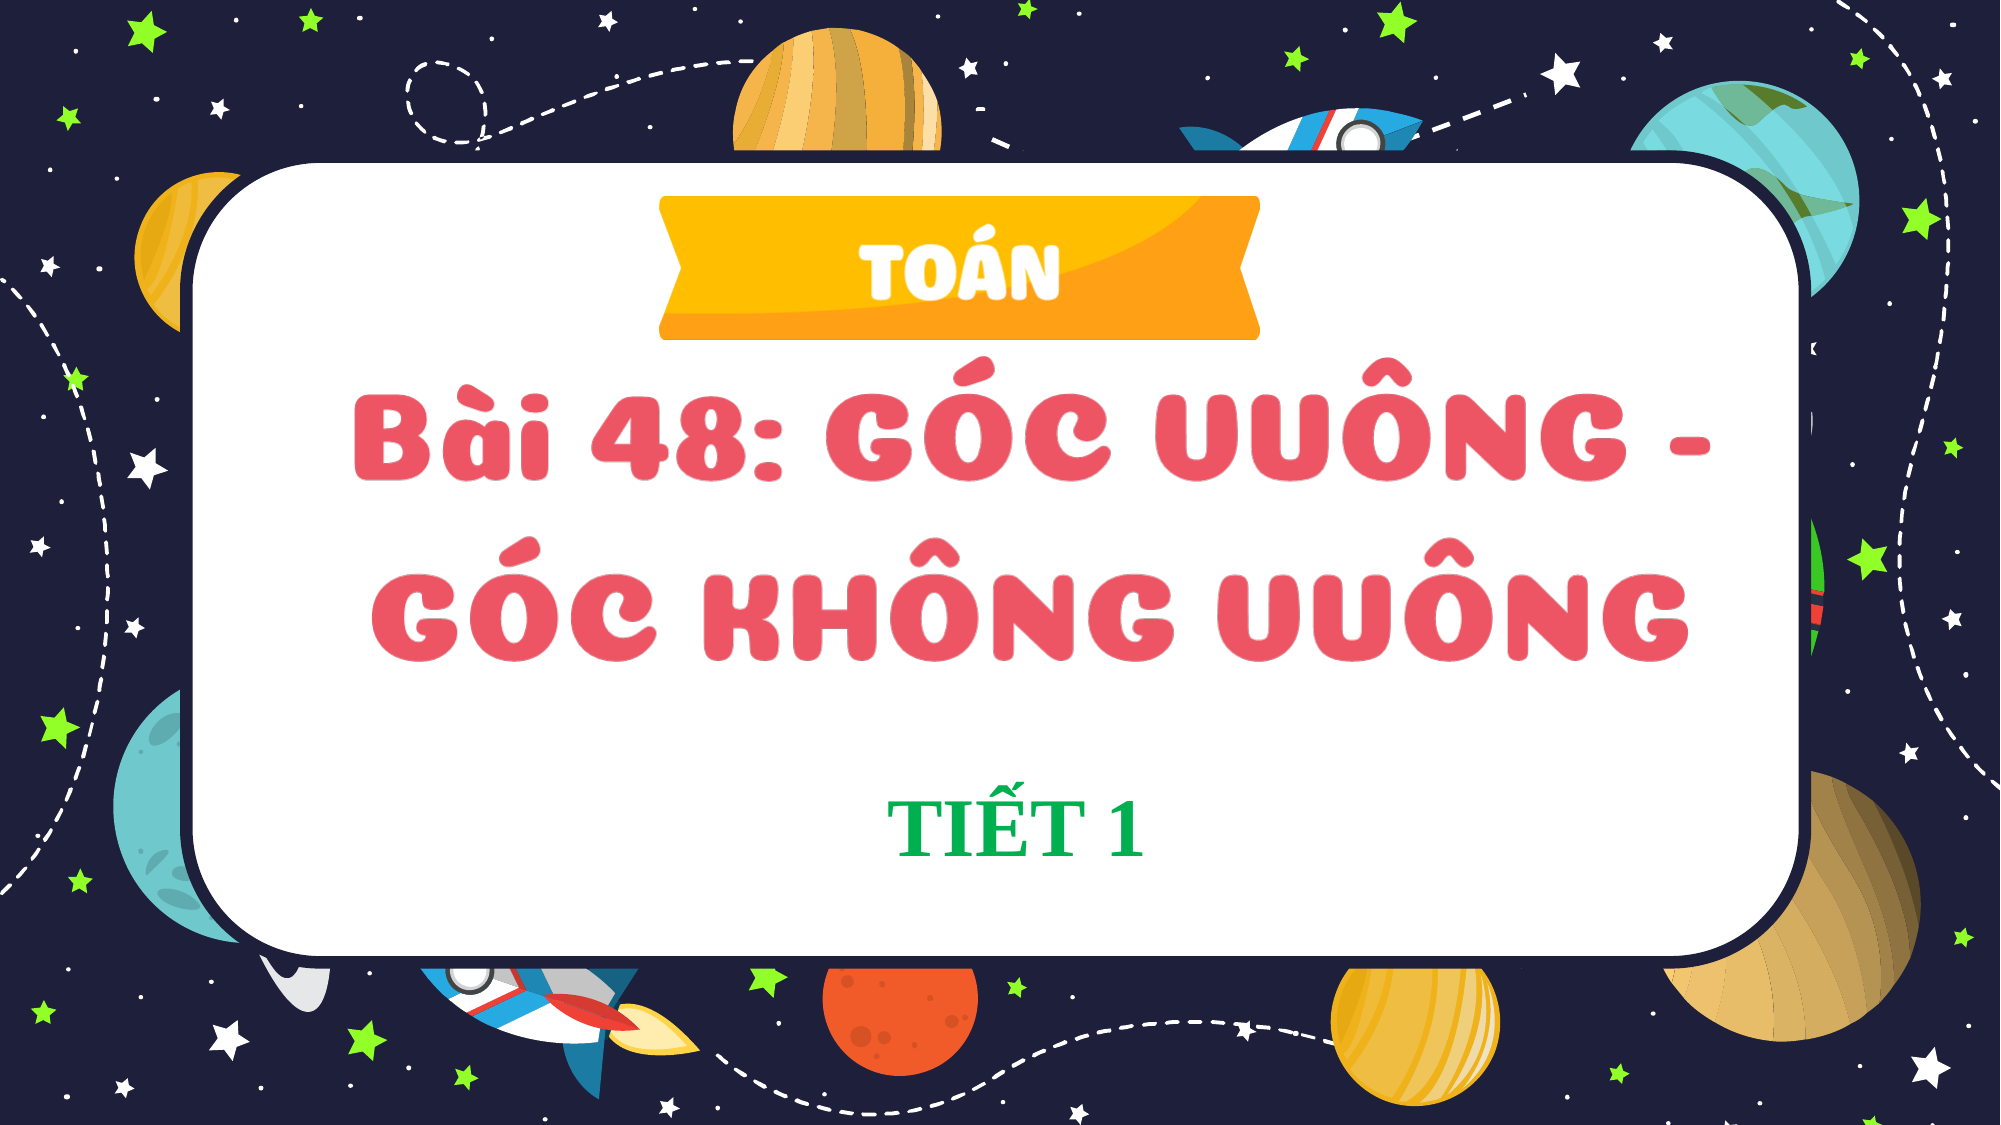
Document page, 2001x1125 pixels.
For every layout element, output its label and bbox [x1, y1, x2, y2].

picture [239, 190, 1821, 774]
text_box [0, 0, 2000, 1125]
